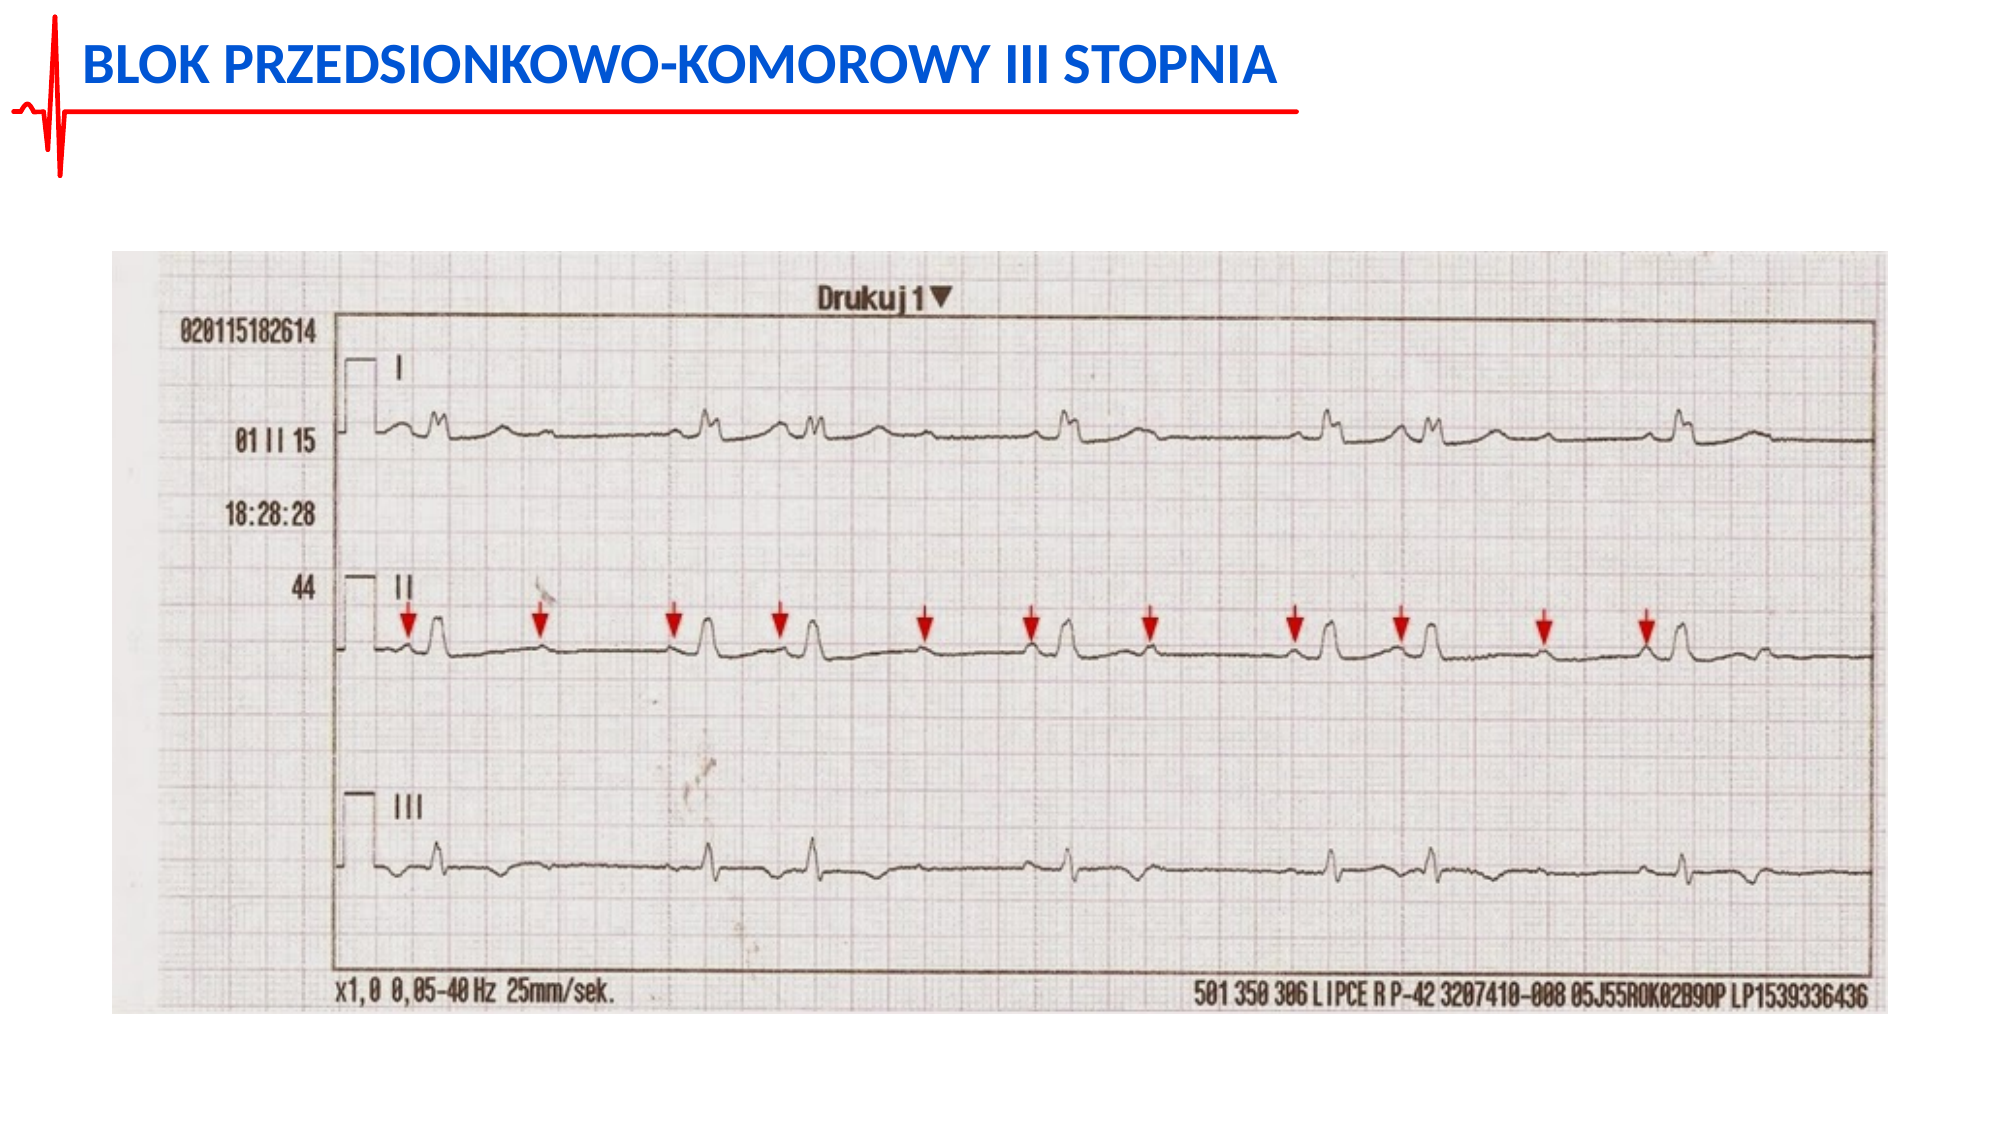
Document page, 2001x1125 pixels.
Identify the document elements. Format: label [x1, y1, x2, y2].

picture [112, 251, 1888, 1014]
text_box [13, 16, 1297, 176]
